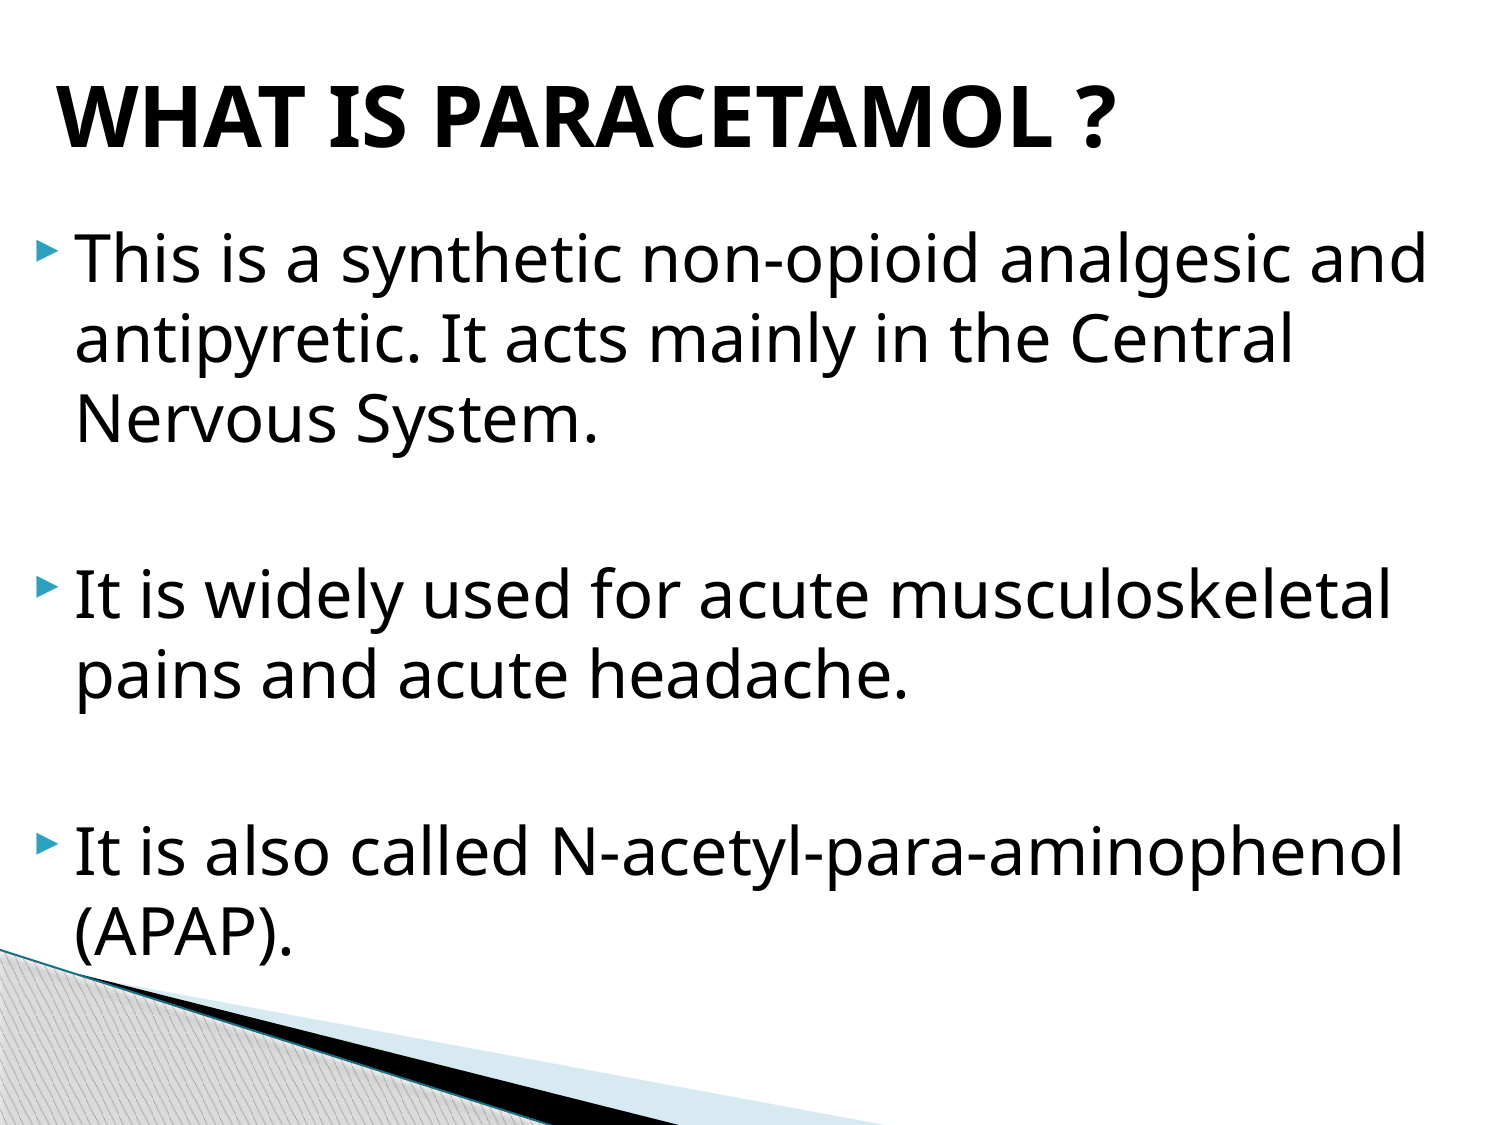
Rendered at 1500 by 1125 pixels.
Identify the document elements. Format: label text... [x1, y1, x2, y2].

title WHAT IS PARACETAMOL ? [41, 19, 1392, 207]
list This is a synthetic non-opioid analgesic and antipyretic. It acts mainly in the Central Nervous System. It is widely used for acute musculoskeletal pains and acute headache. It is also called N-acetyl-para-aminophenol (APAP). [0, 208, 1500, 976]
